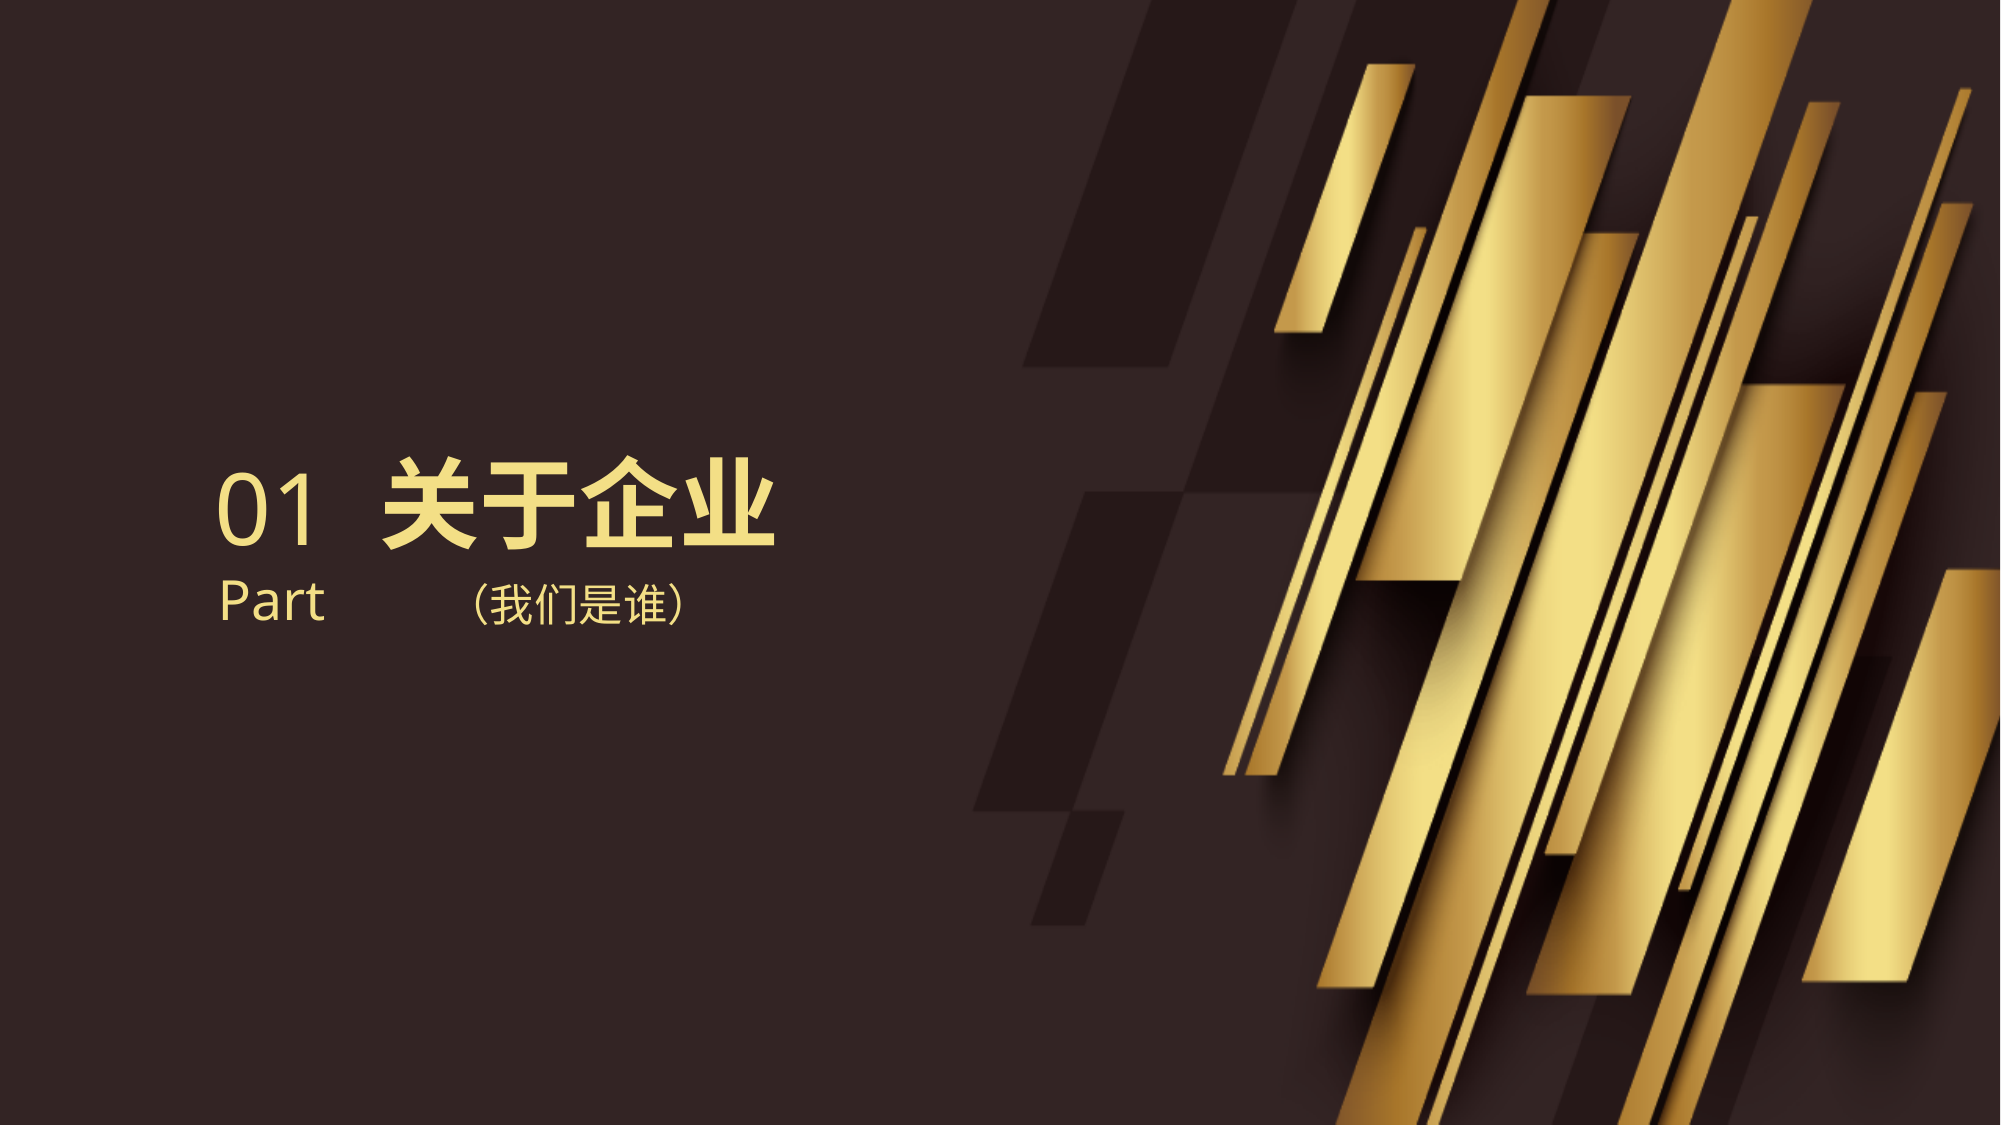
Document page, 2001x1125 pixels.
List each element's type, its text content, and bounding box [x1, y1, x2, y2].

text_box Part [179, 558, 364, 640]
text_box 01 [179, 438, 364, 558]
picture [0, 0, 2001, 1125]
text_box 关于企业 （我们是谁） [364, 397, 794, 638]
